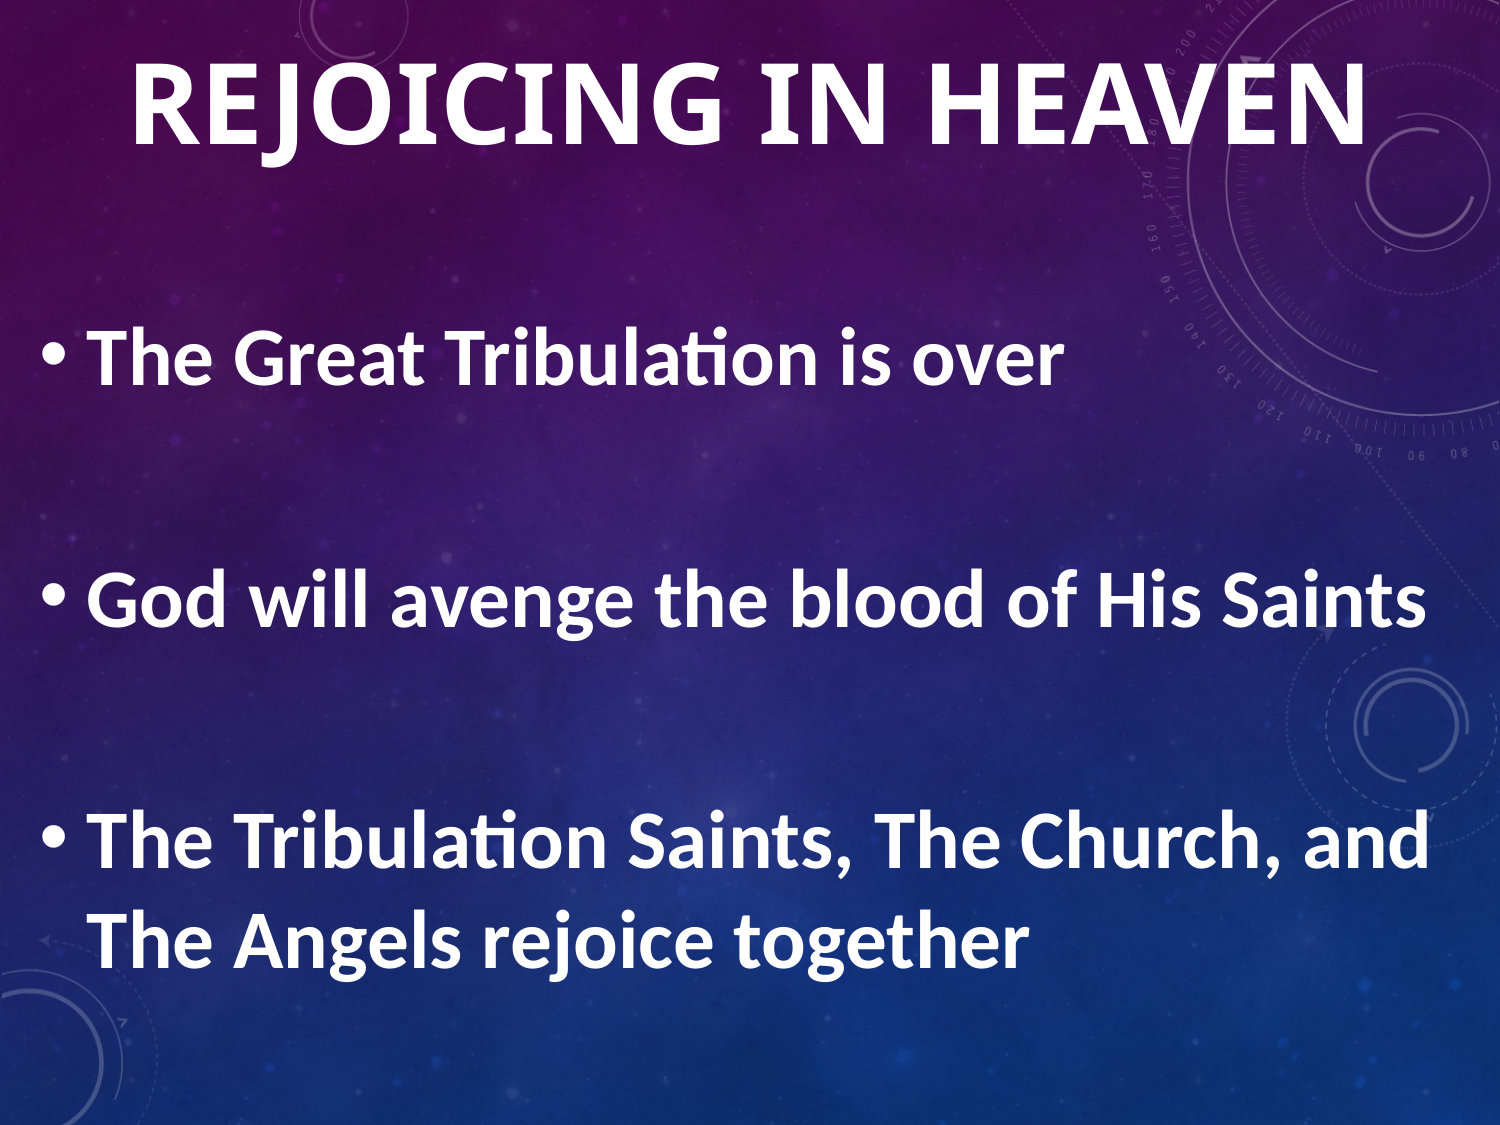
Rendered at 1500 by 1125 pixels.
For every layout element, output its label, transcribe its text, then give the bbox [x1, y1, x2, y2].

list The Great Tribulation is over God will avenge the blood of His Saints The Tribulation Saints, The Church, and The Angels rejoice together [24, 237, 1475, 1050]
picture [0, 0, 1500, 1125]
title Rejoicing in Heaven [24, 24, 1475, 175]
